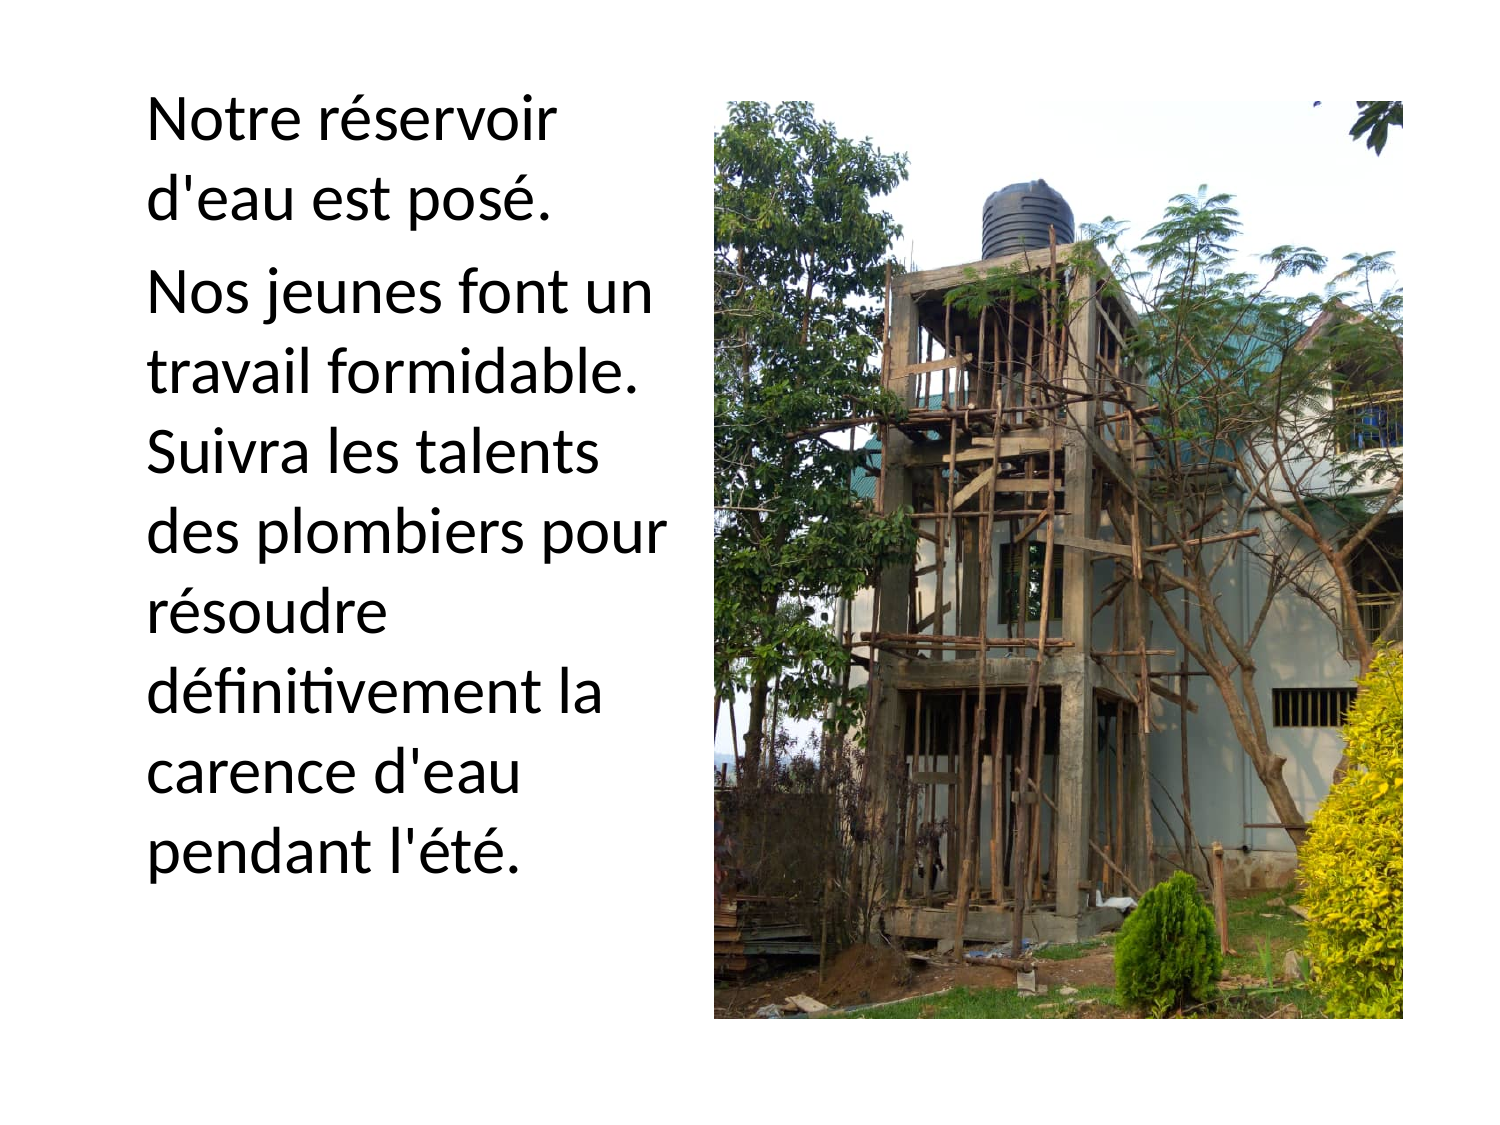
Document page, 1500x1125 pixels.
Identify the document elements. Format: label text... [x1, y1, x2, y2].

picture [714, 101, 1403, 1019]
list Notre réservoir d'eau est posé. Nos jeunes font un travail formidable. Suivra les talents des plombiers pour résoudre définitivement la carence d'eau pendant l'été. [75, 66, 715, 1005]
